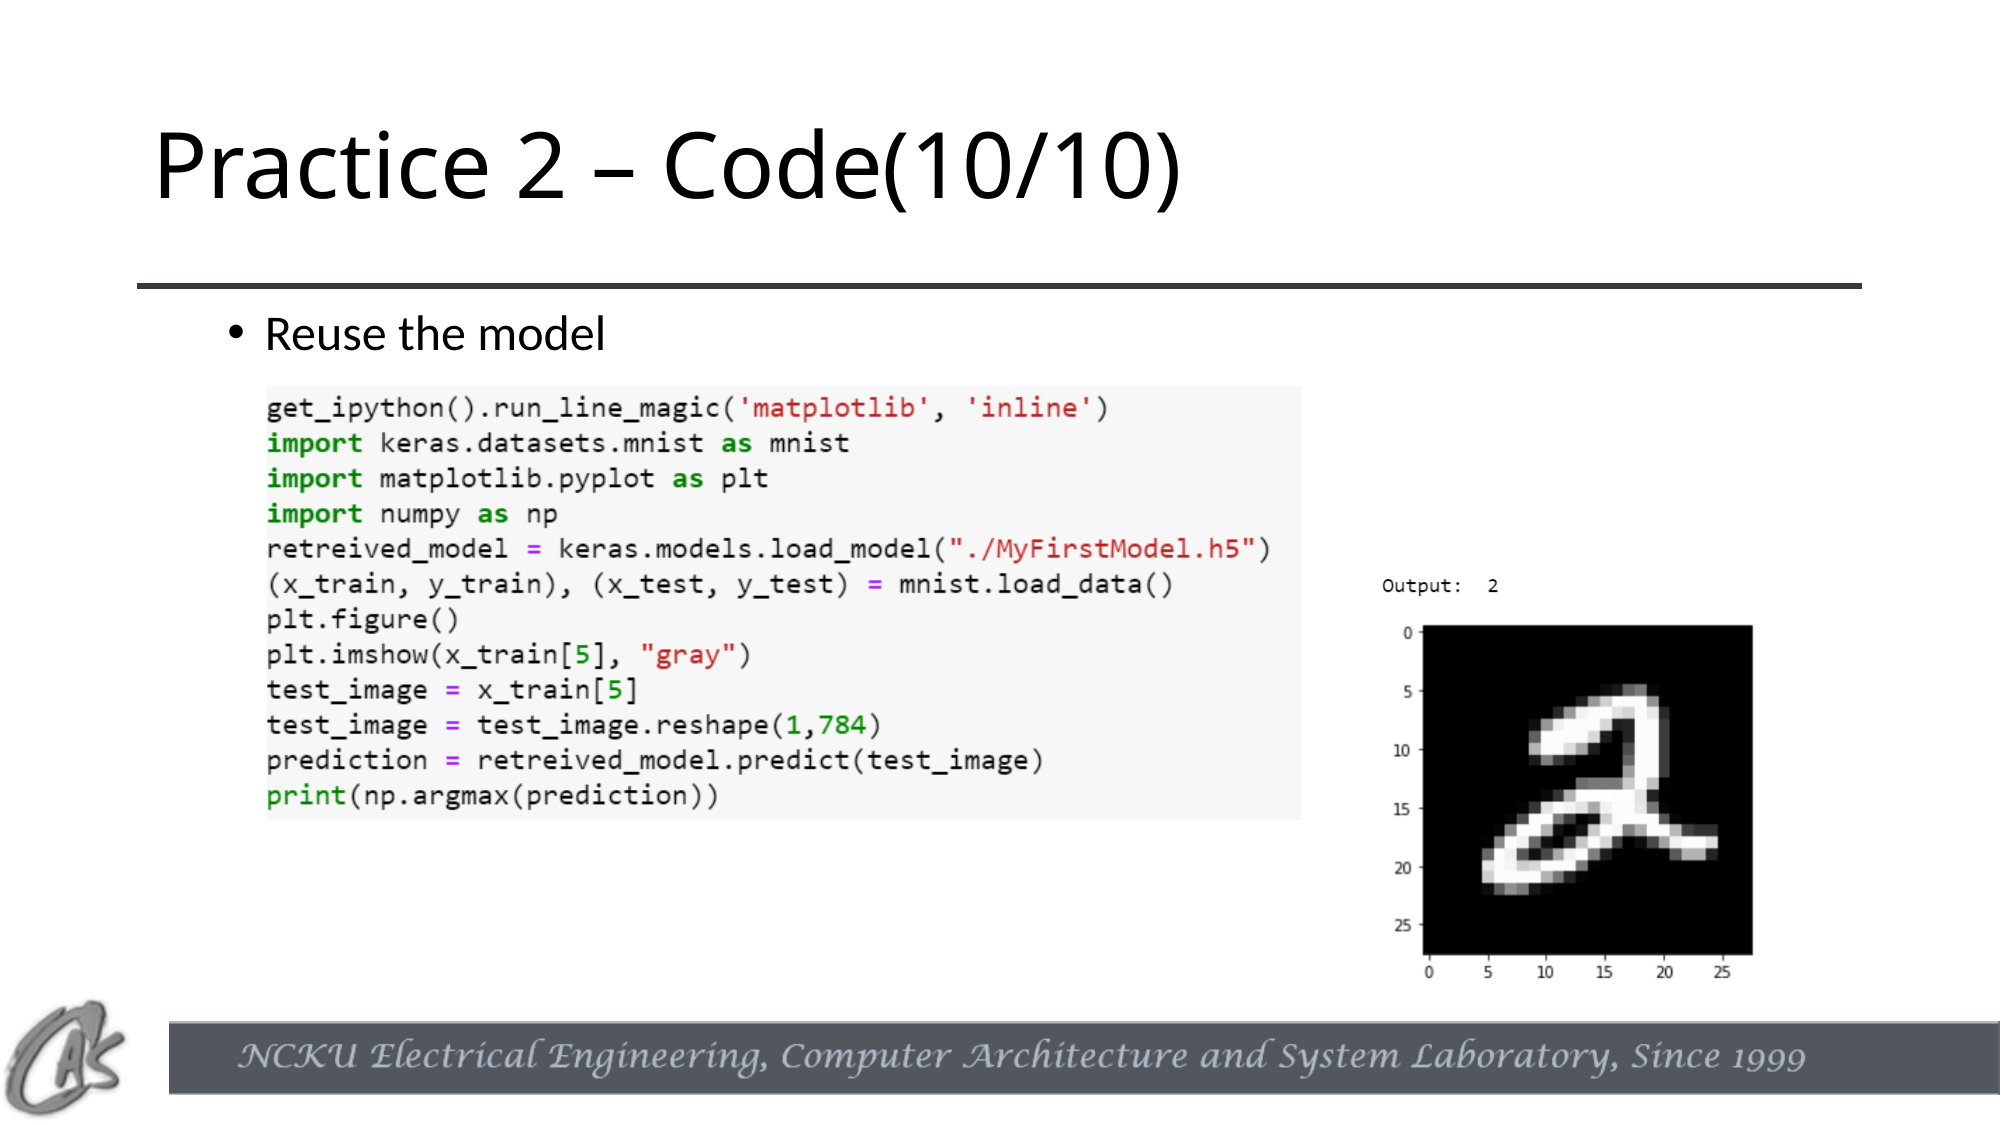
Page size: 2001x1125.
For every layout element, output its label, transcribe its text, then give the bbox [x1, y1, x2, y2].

picture [0, 991, 134, 1125]
picture [169, 1021, 2000, 1095]
picture [267, 386, 1302, 820]
picture [1372, 566, 1792, 989]
list Reuse the model [137, 299, 1863, 1014]
title Practice 2 – Code(10/10) [137, 59, 1863, 278]
